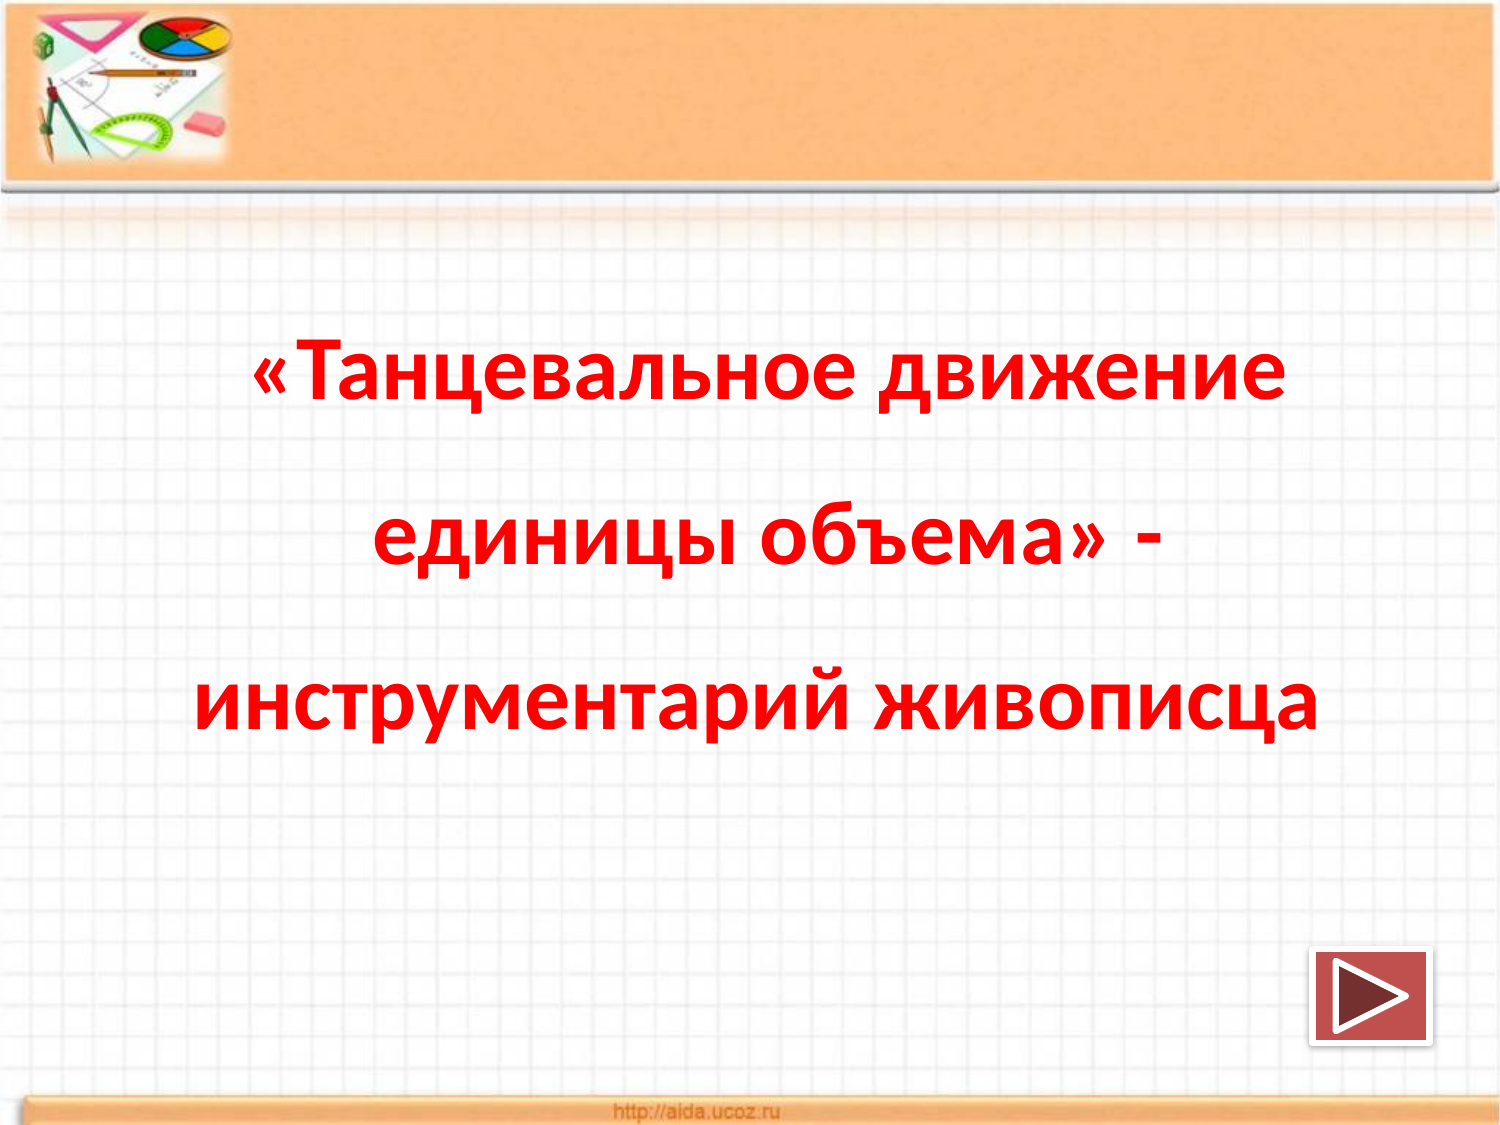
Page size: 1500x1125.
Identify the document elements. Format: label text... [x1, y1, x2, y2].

text_box [1309, 946, 1433, 1046]
picture [0, 0, 1500, 1125]
text_box «Танцевальное движение единицы объема» - инструментарий живописца [117, 246, 1420, 756]
